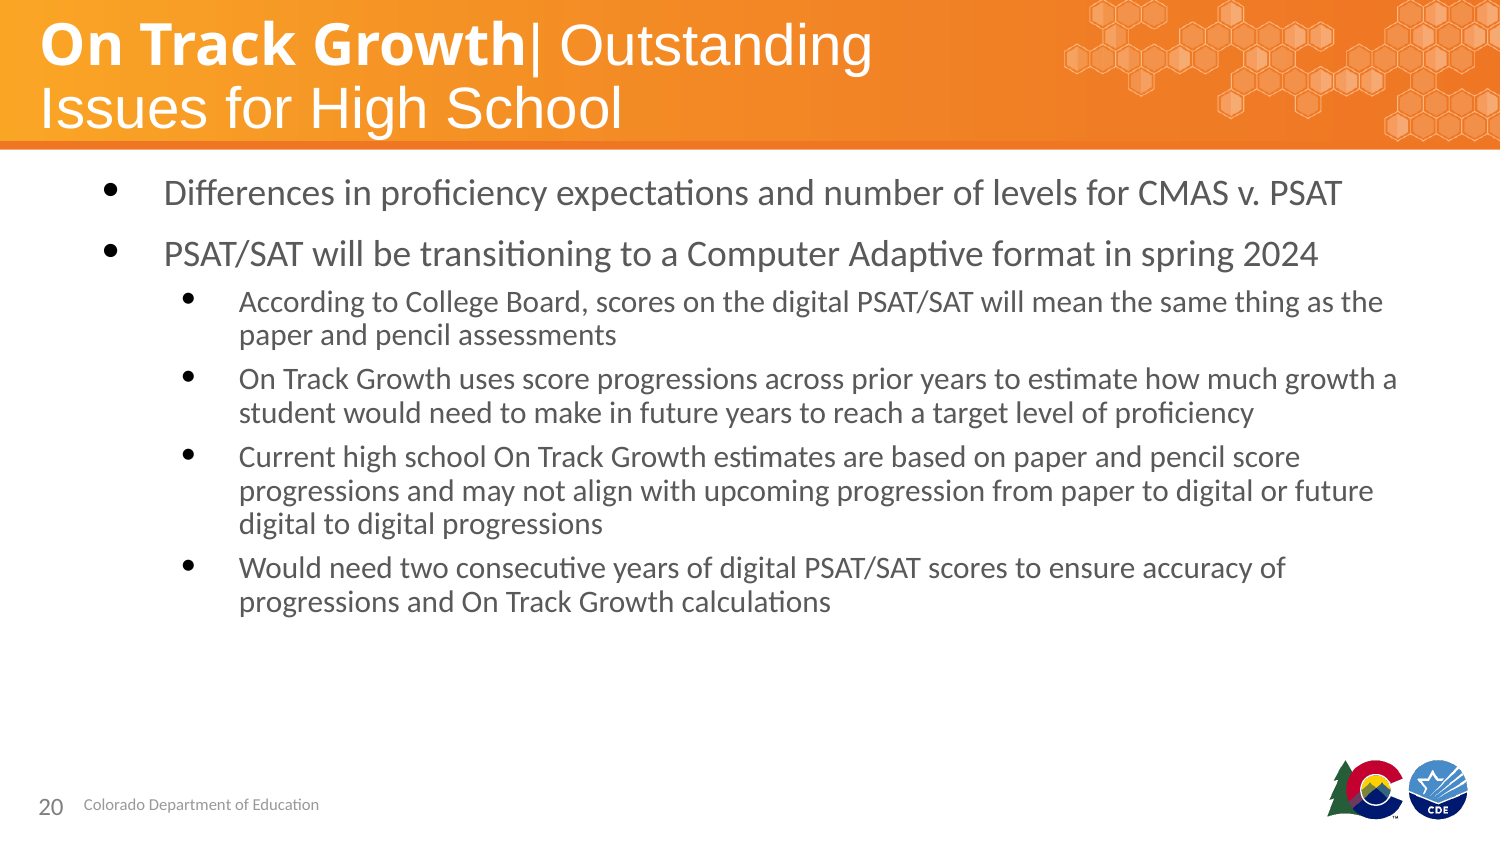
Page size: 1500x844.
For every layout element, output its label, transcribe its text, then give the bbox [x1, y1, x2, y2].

slide_number 20 [23, 783, 361, 817]
picture [0, 0, 1500, 150]
list Differences in proficiency expectations and number of levels for CMAS v. PSAT PSAT/SAT will be transitioning to a Computer Adaptive format in spring 2024 According to College Board, scores on the digital PSAT/SAT will mean the same thing as the paper and pencil assessments On Track Growth uses score progressions across prior years to estimate how much growth a student would need to make in future years to reach a target level of proficiency Current high school On Track Growth estimates are based on paper and pencil score progressions and may not align with upcoming progression from paper to digital or future digital to digital progressions Would need two consecutive years of digital PSAT/SAT scores to ensure accuracy of progressions and On Track Growth calculations [88, 173, 1415, 817]
picture [1326, 759, 1468, 820]
title On Track Growth| Outstanding Issues for High School [40, 31, 1038, 125]
